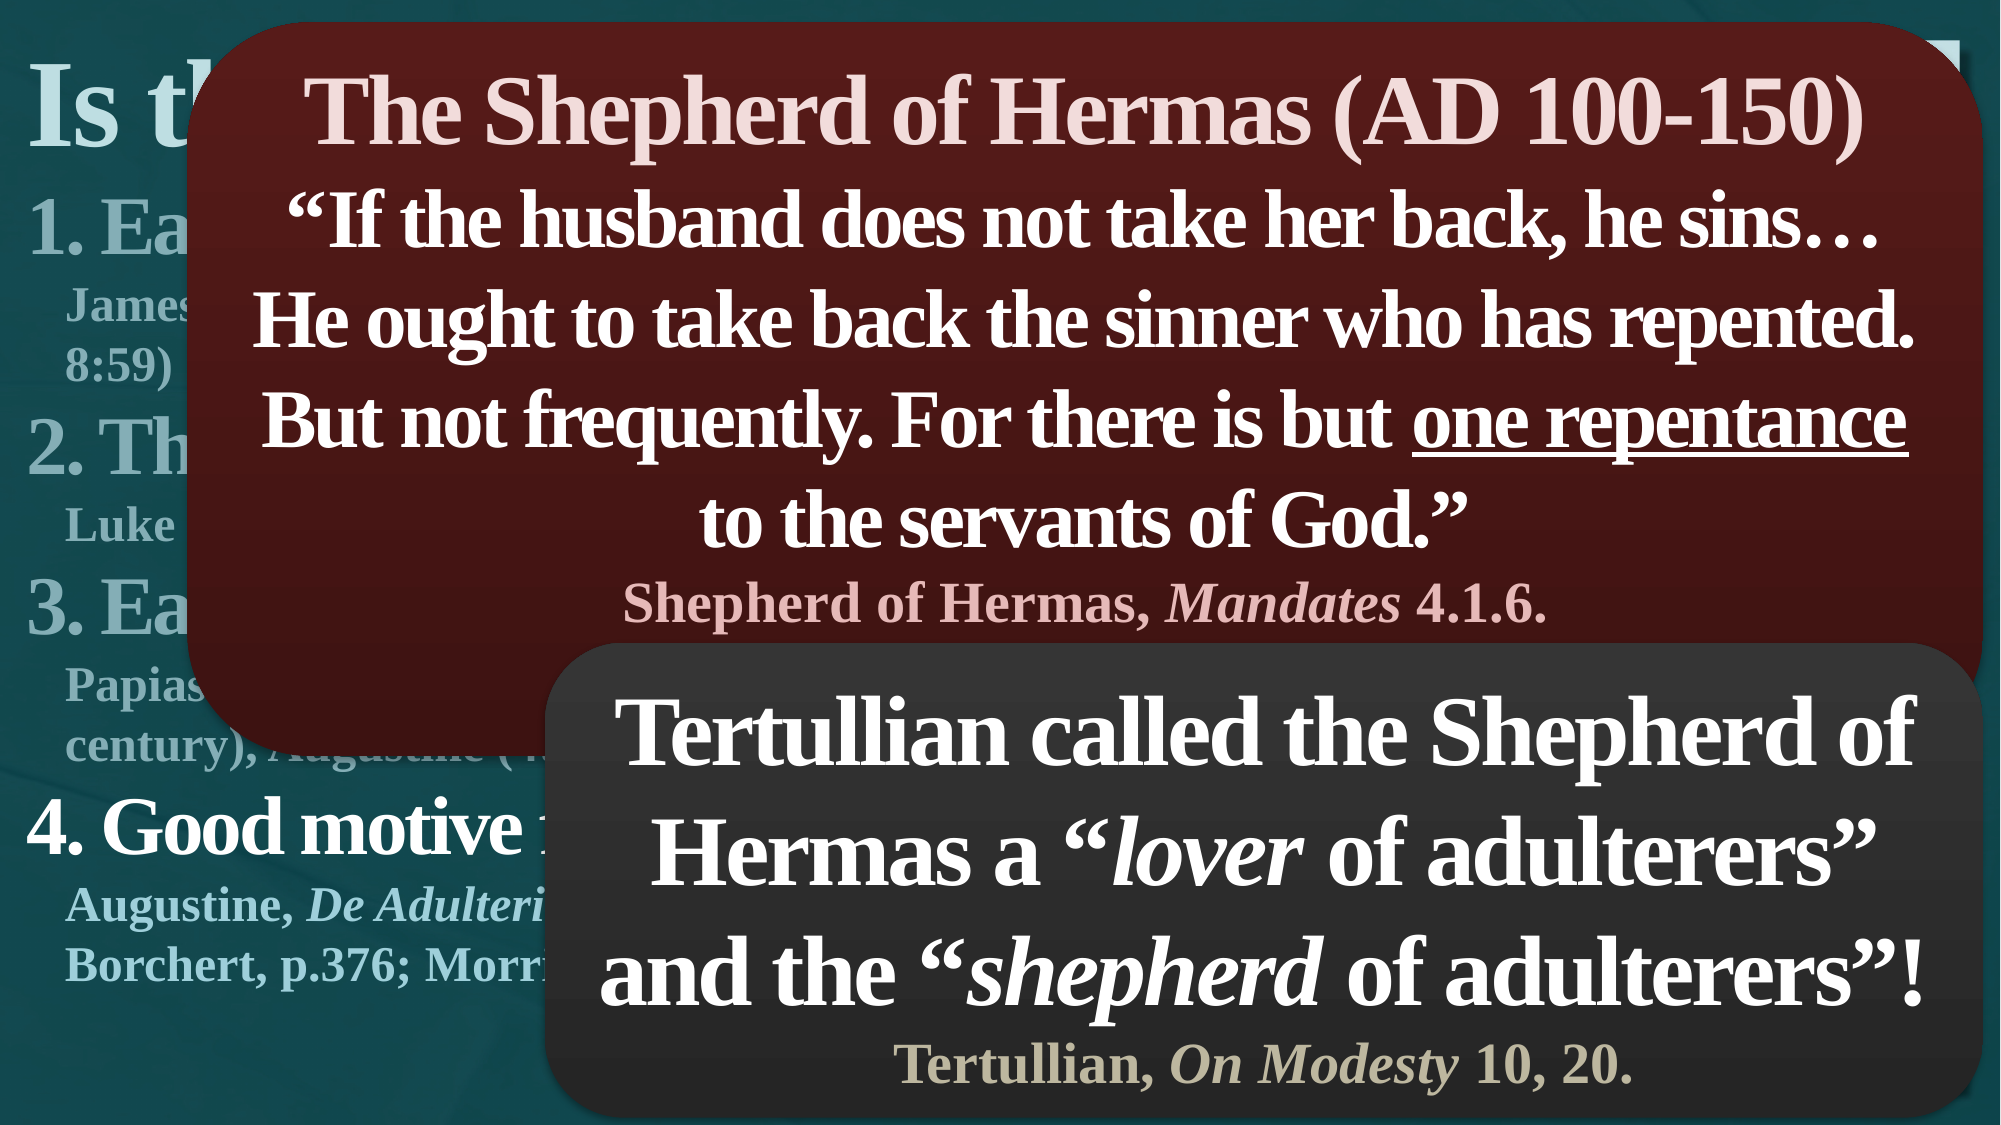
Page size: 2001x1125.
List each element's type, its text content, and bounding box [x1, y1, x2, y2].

text_box Is this Scripture? 1. Early manuscripts leave a space at 7:53. James Montgomery Boice, The Gospel of John: Volume 2 (5:1-8:59) (Grand Rapids, MI: Zondervan, 1980), p.307. 2. This narrative appears in other places. Luke 21:38; John 7:36, 44; John 21:25 (Carson, 333). 3. Early Christian authors mention it. Papias (AD 110), Didascalia (3rd century), Ambrose (4th century), Augustine (4th century), Jerome (AD 400). 4. Good motive for removal: Legalism! Augustine, De Adulterinis Conjugiis 2:6-7. See Boice, p.308; Borchert, p.376; Morris, p.779. [11, 13, 1425, 999]
picture [0, 0, 2001, 1125]
text_box The Shepherd of Hermas (AD 100-150) “If the husband does not take her back, he sins… He ought to take back the sinner who has repented. But not frequently. For there is but one repentance to the servants of God.” Shepherd of Hermas, Mandates 4.1.6. [185, 20, 1986, 759]
text_box Tertullian called the Shepherd of Hermas a “lover of adulterers” and the “shepherd of adulterers”! Tertullian, On Modesty 10, 20. [542, 640, 1986, 1120]
